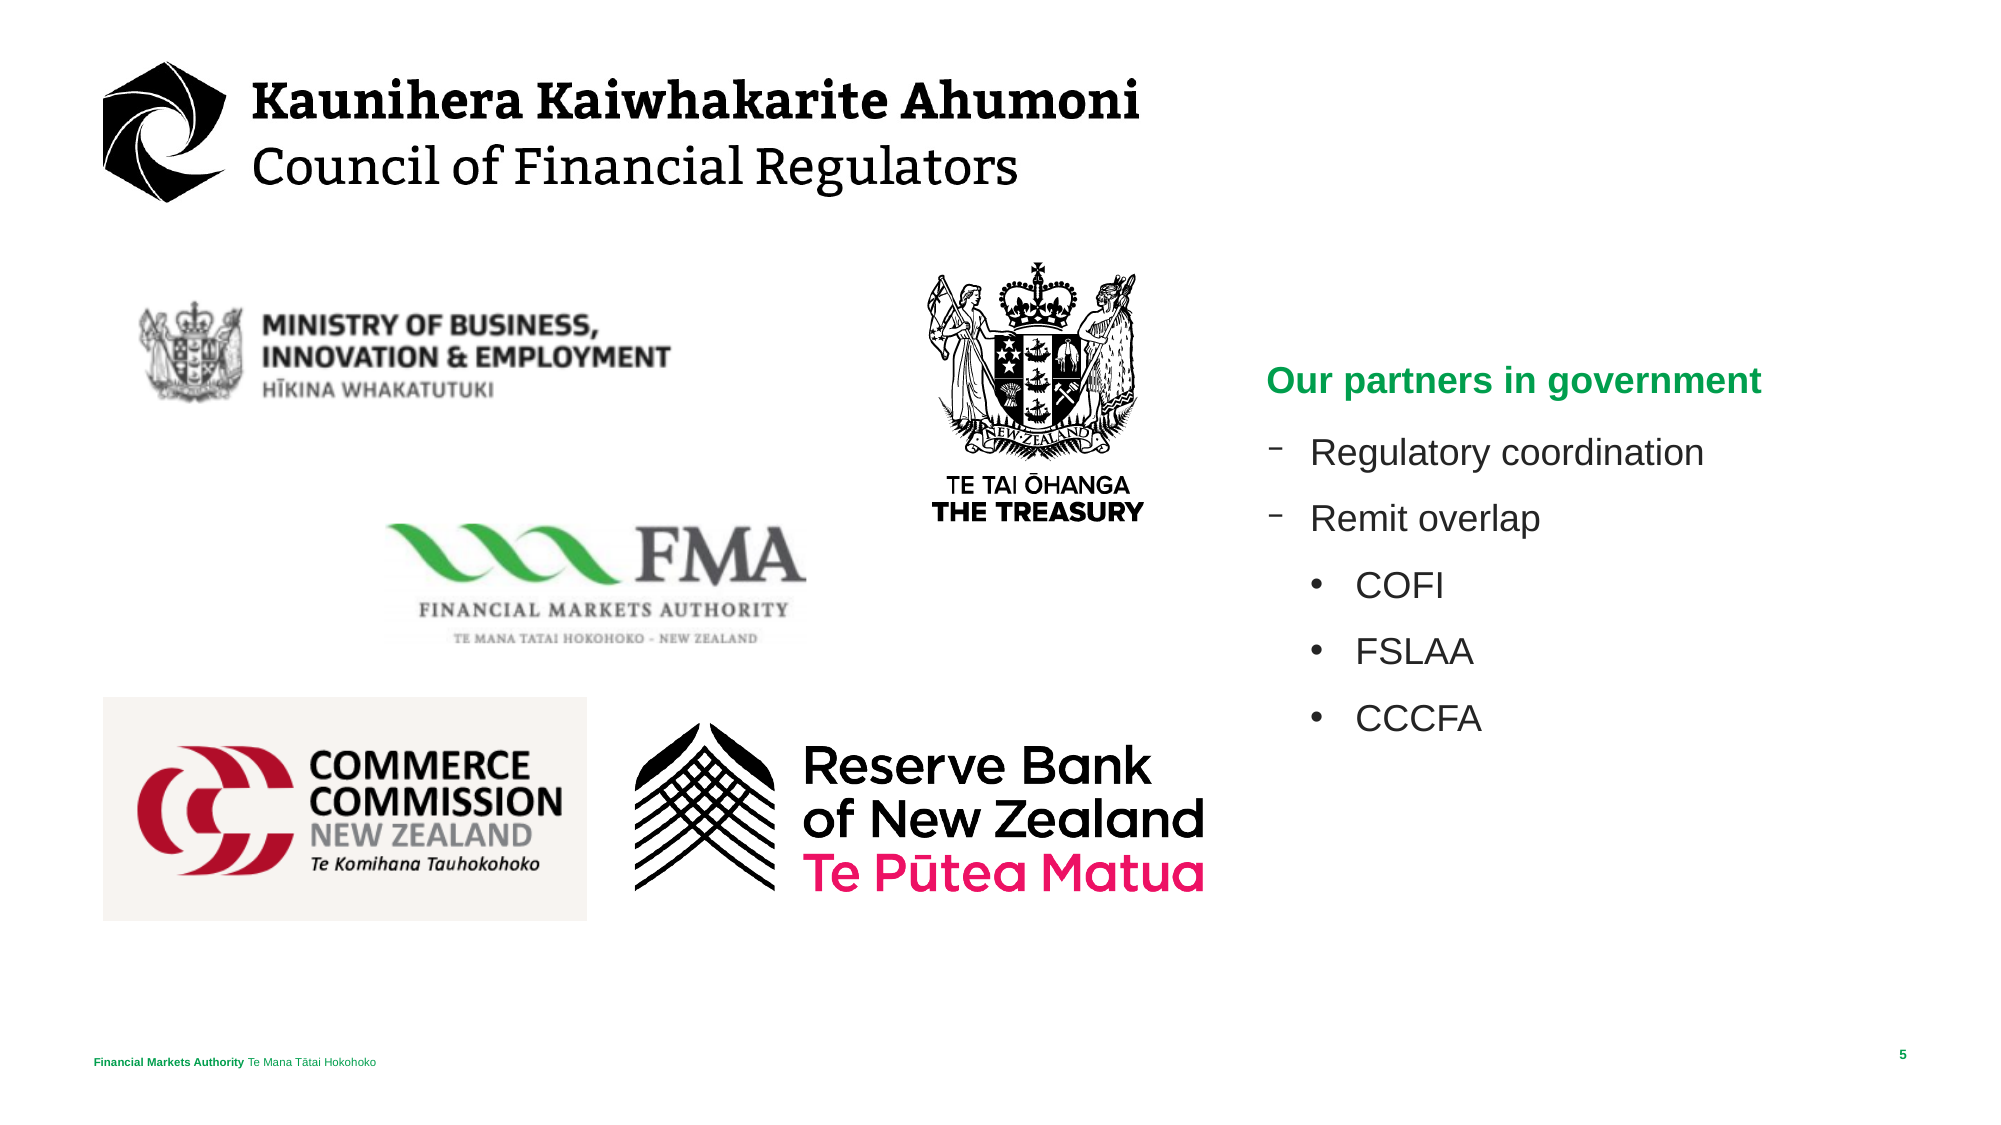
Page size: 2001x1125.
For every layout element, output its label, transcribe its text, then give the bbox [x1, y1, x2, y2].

list Our partners in government [1251, 348, 1904, 410]
list Regulatory coordination Remit overlap COFI FSLAA CCCFA [1251, 411, 1904, 745]
picture [103, 61, 1141, 203]
picture [103, 272, 702, 437]
picture [103, 466, 1240, 929]
picture [900, 243, 1167, 543]
slide_number 5 [1741, 1024, 1922, 1085]
